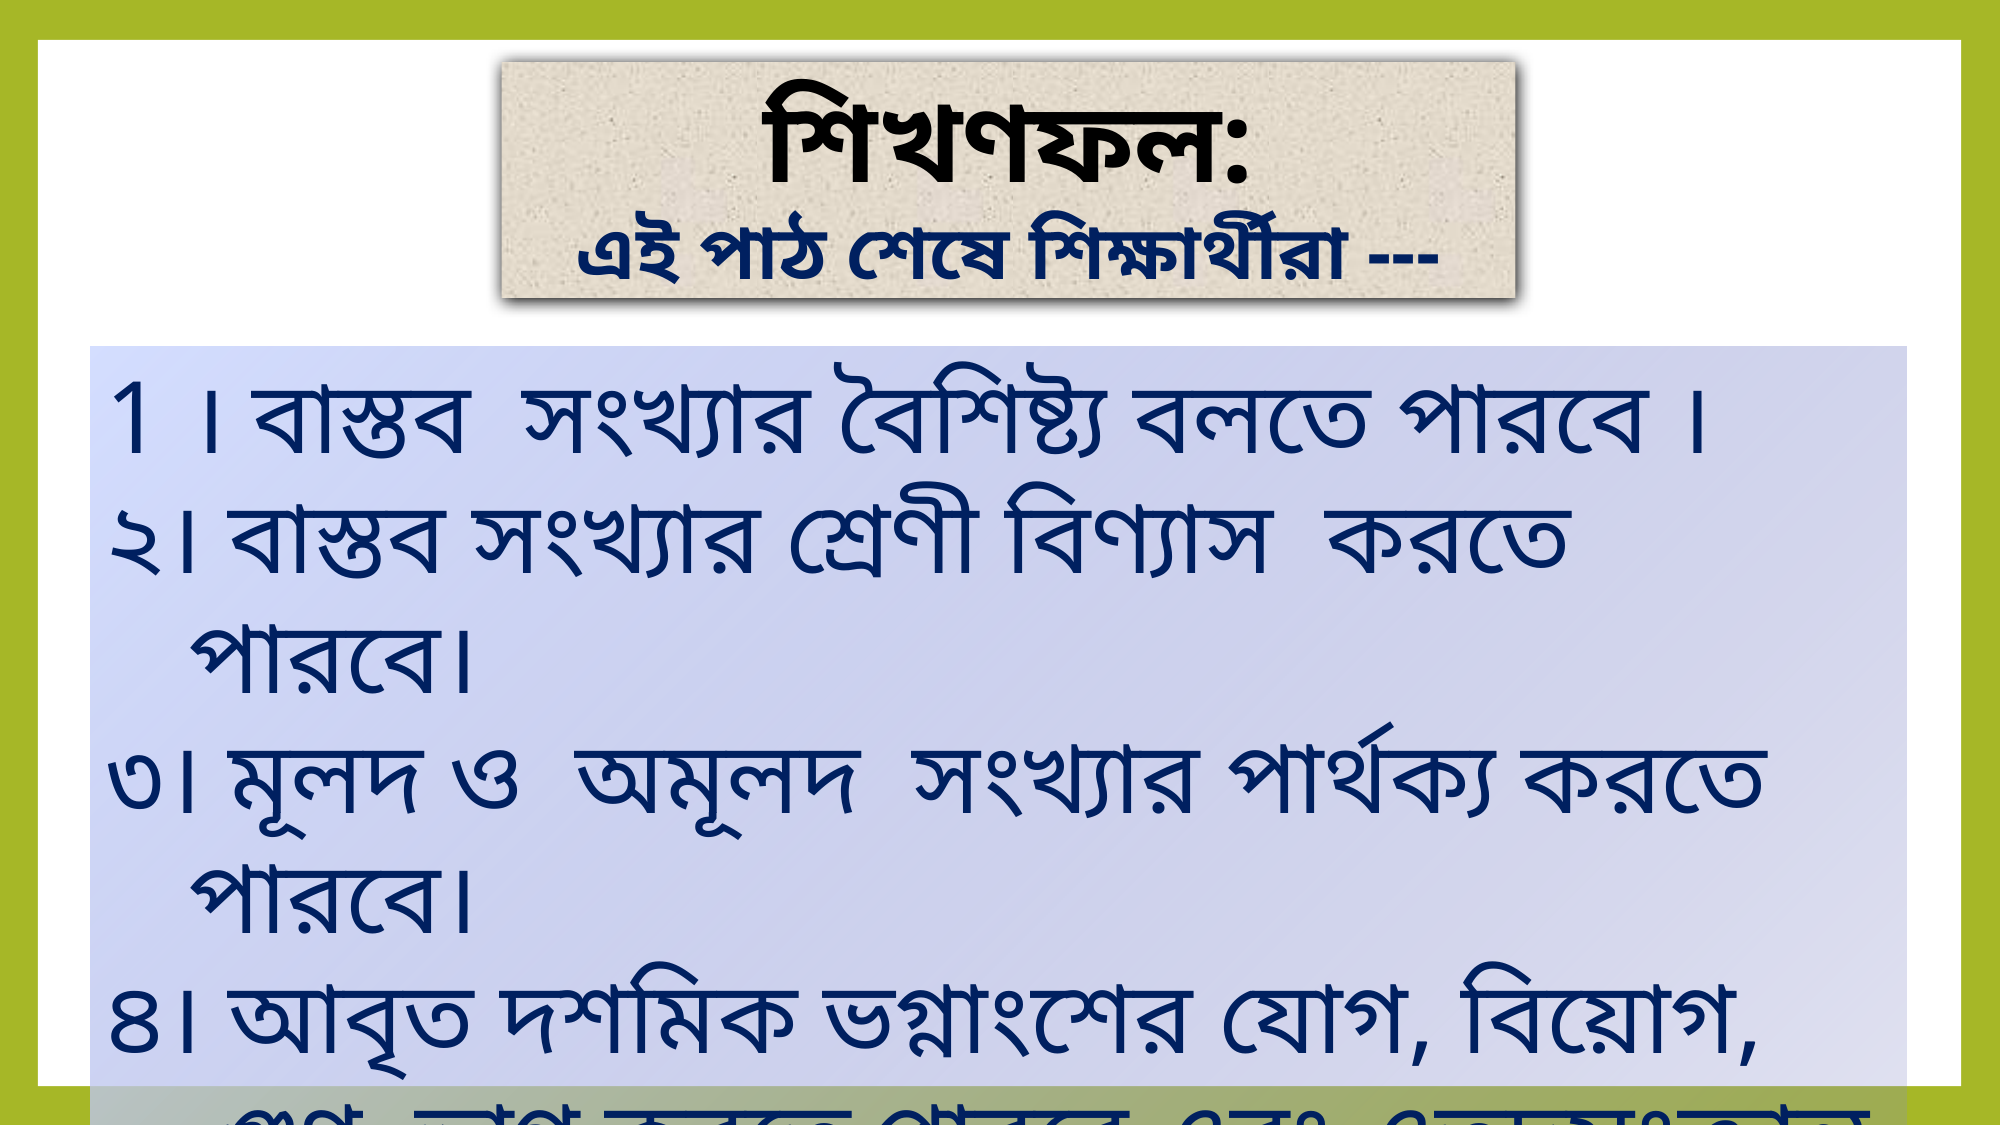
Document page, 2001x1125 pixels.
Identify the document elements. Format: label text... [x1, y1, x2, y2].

text_box শিখণফল: এই পাঠ শেষে শিক্ষার্থীরা --- [501, 62, 1516, 298]
text_box 1 । বাস্তব সংখ্যার বৈশিষ্ট্য বলতে পারবে । ২। বাস্তব সংখ্যার শ্রেণী বিণ্যাস করতে পারবে। ৩। মূলদ ও অমূলদ সংখ্যার পার্থক্য করতে পারবে। ৪। আবৃত দশমিক ভগ্নাংশের যোগ, বিয়োগ, গুণ, ভাগ করতে পারবে এবং এতদসংক্রান্ত বিভিন্ন সমস্যার সমাধান করতে পারবে । [90, 346, 1907, 1125]
